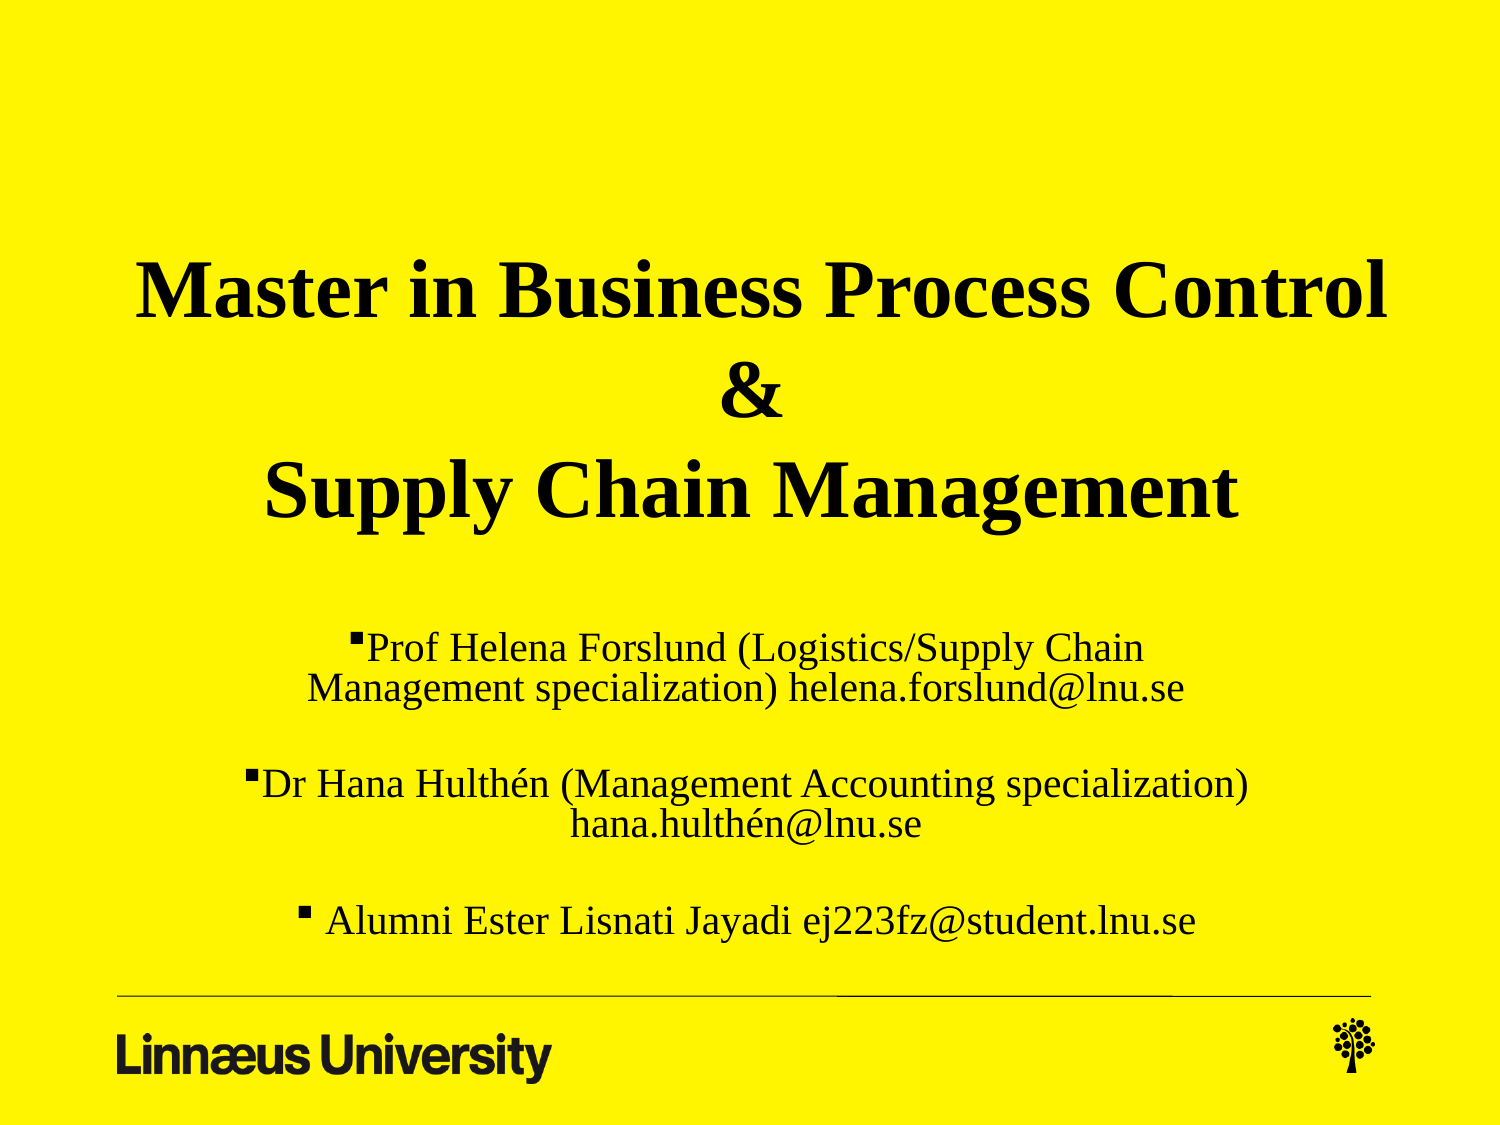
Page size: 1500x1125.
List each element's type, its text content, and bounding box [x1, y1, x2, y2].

picture [1333, 1018, 1375, 1073]
title Master in Business Process Control & Supply Chain Management [87, 126, 1438, 382]
subtitle Prof Helena Forslund (Logistics/Supply Chain Management specialization) helena.forslund@lnu.se Dr Hana Hulthén (Management Accounting specialization) hana.hulthén@lnu.se Alumni Ester Lisnati Jayadi ej223fz@student.lnu.se [225, 621, 1267, 888]
picture [117, 1033, 552, 1084]
